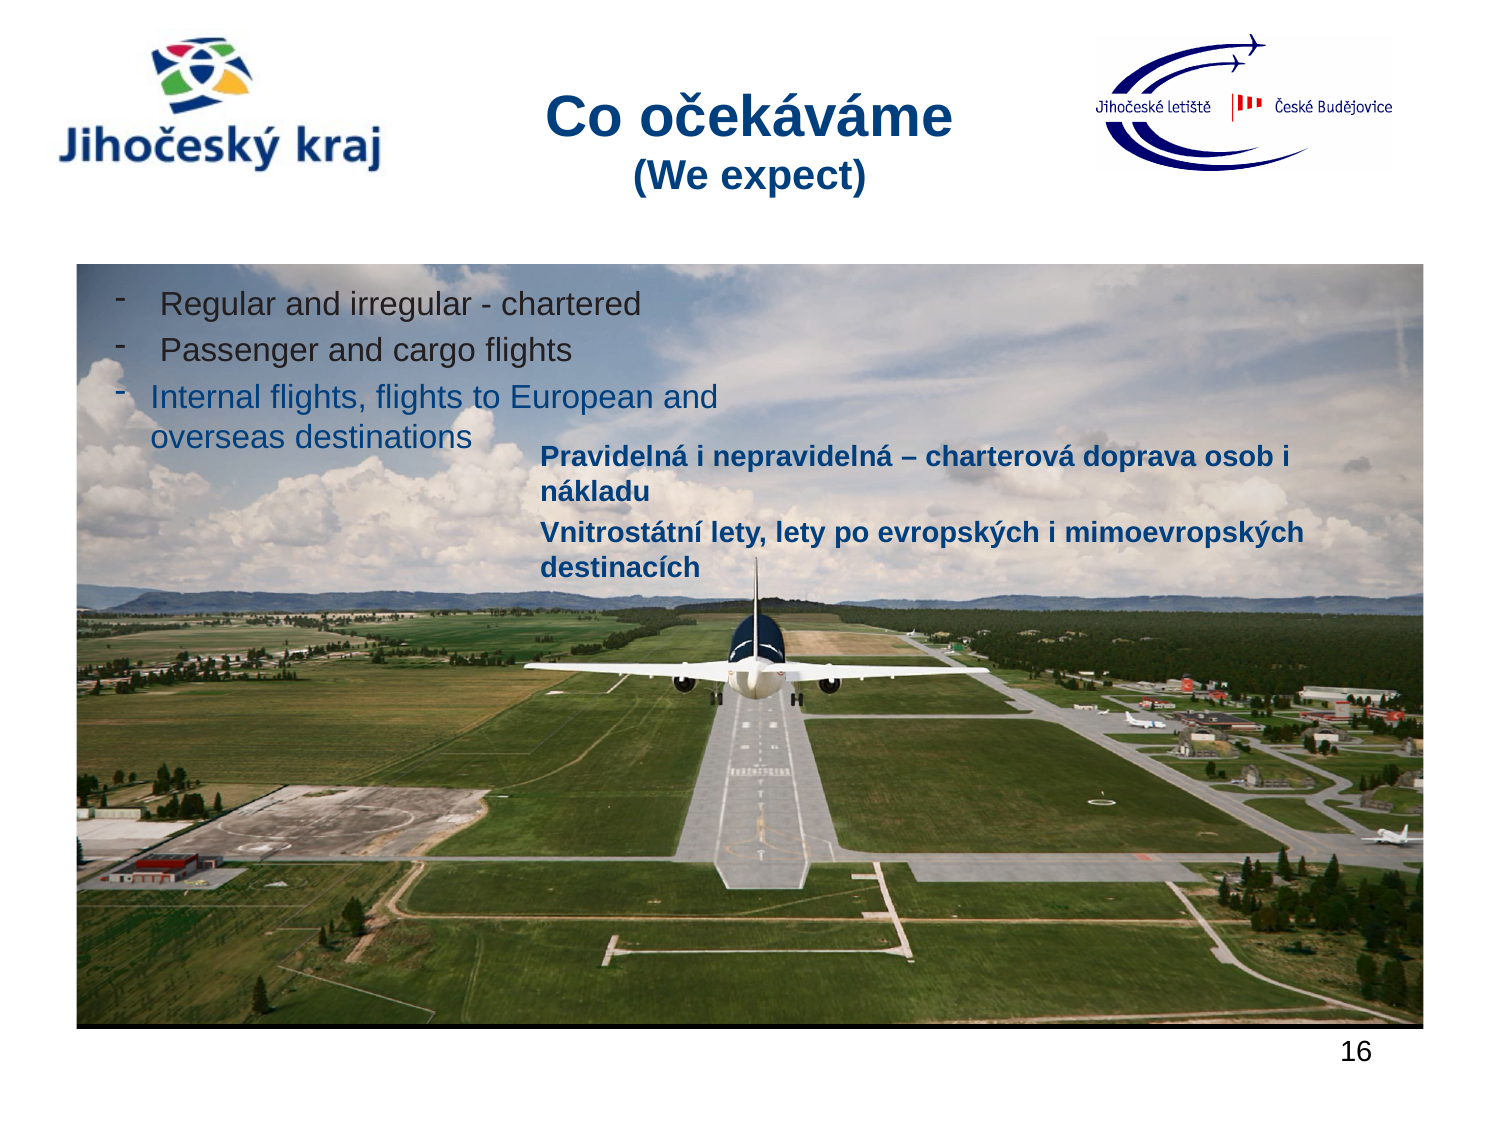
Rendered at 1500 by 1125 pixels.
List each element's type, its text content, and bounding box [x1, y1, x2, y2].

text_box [1095, 32, 1394, 173]
picture [45, 28, 396, 177]
slide_number 16 [1074, 1029, 1388, 1100]
picture [76, 264, 1424, 1029]
title Co očekáváme (We expect) [444, 43, 1056, 232]
